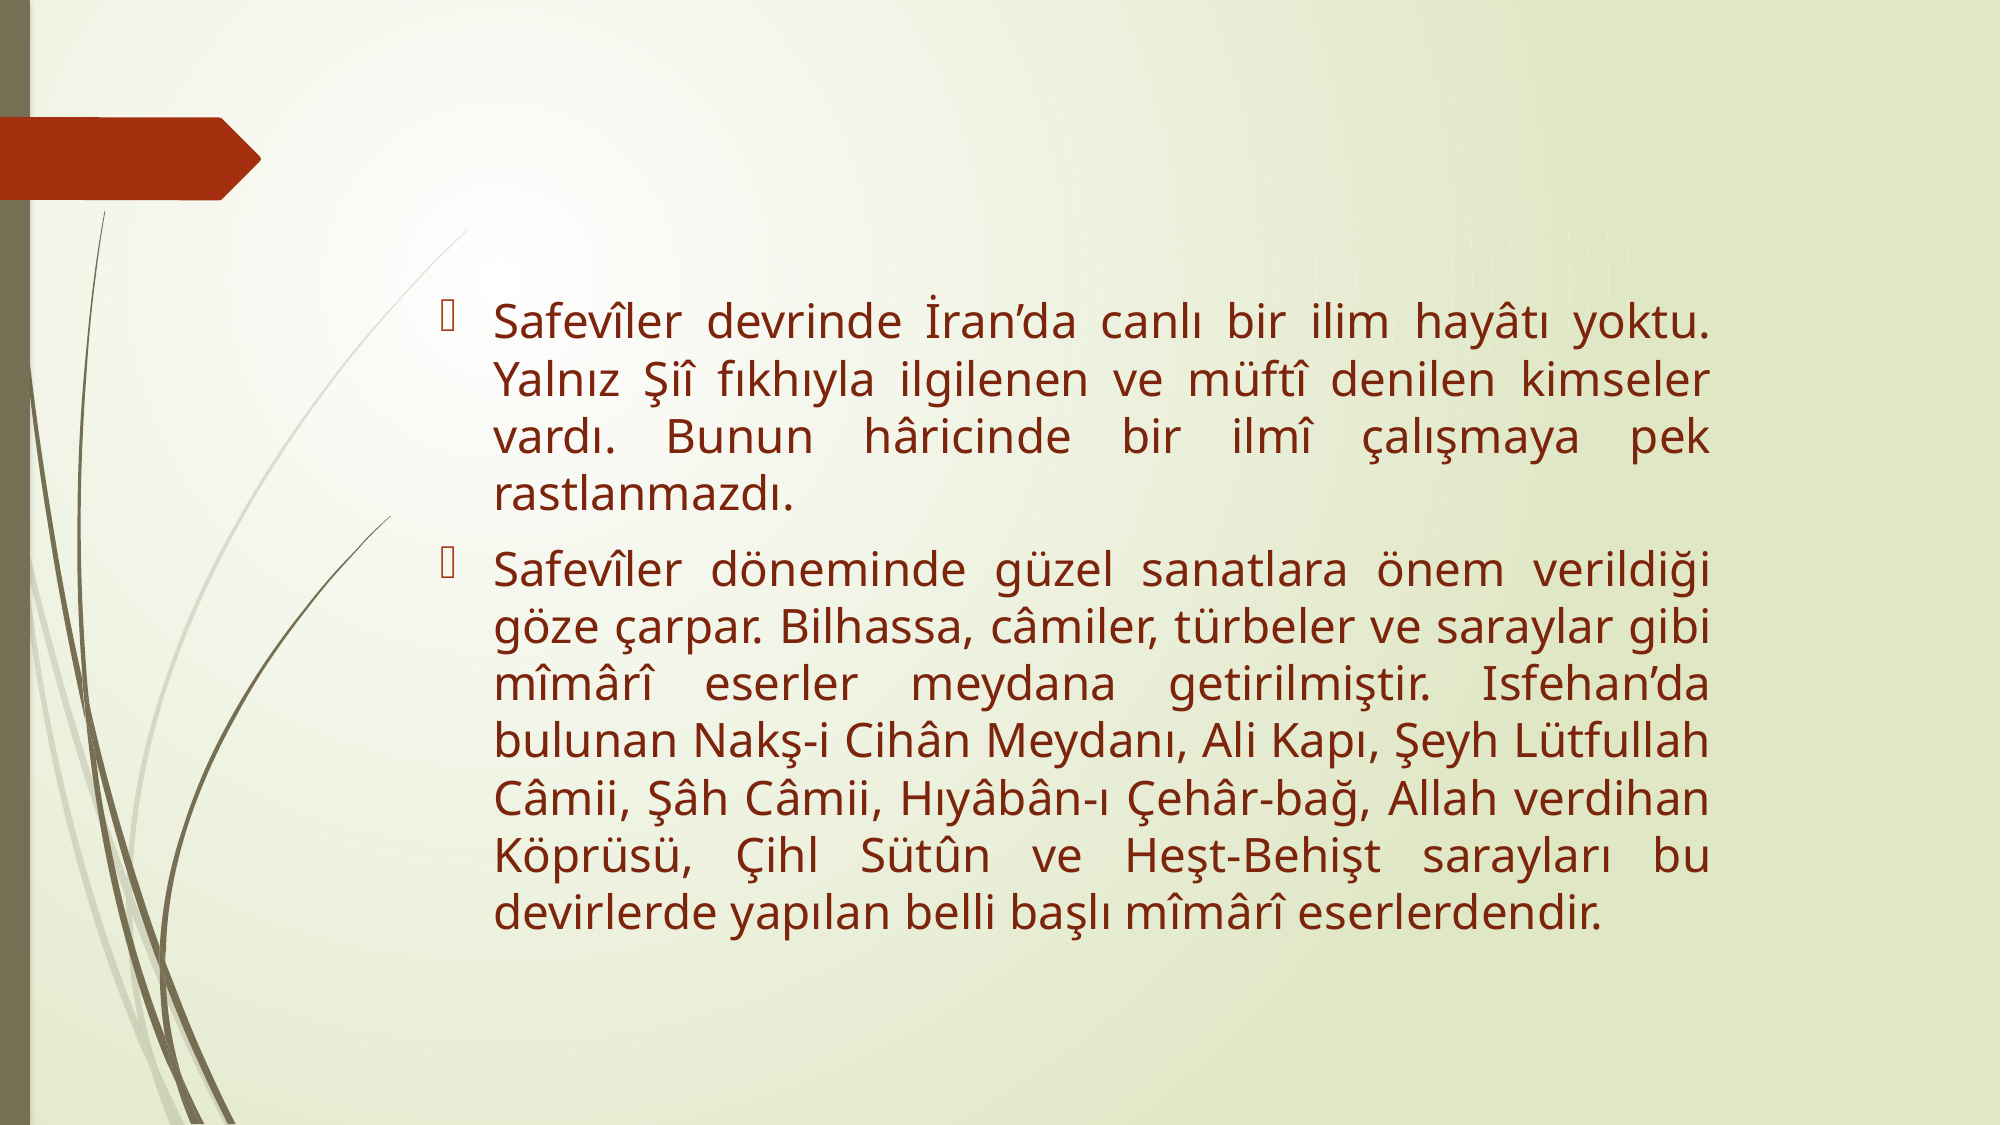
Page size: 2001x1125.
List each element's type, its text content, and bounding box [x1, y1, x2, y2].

list Safevîler devrinde İran’da canlı bir ilim hayâtı yoktu. Yalnız Şiî fıkhıyla ilgilenen ve müftî denilen kimseler vardı. Bunun hâricinde bir ilmî çalışmaya pek rastlanmazdı. Safevîler döneminde güzel sanatlara önem verildiği göze çarpar. Bilhassa, câmiler, türbeler ve saraylar gibi mîmârî eserler meydana getirilmiştir. Isfehan’da bulunan Nakş-i Cihân Meydanı, Ali Kapı, Şeyh Lütfullah Câmii, Şâh Câmii, Hıyâbân-ı Çehâr-bağ, Allah verdihan Köprüsü, Çihl Sütûn ve Heşt-Behişt sarayları bu devirlerde yapılan belli başlı mîmârî eserlerdendir. [424, 154, 1729, 957]
